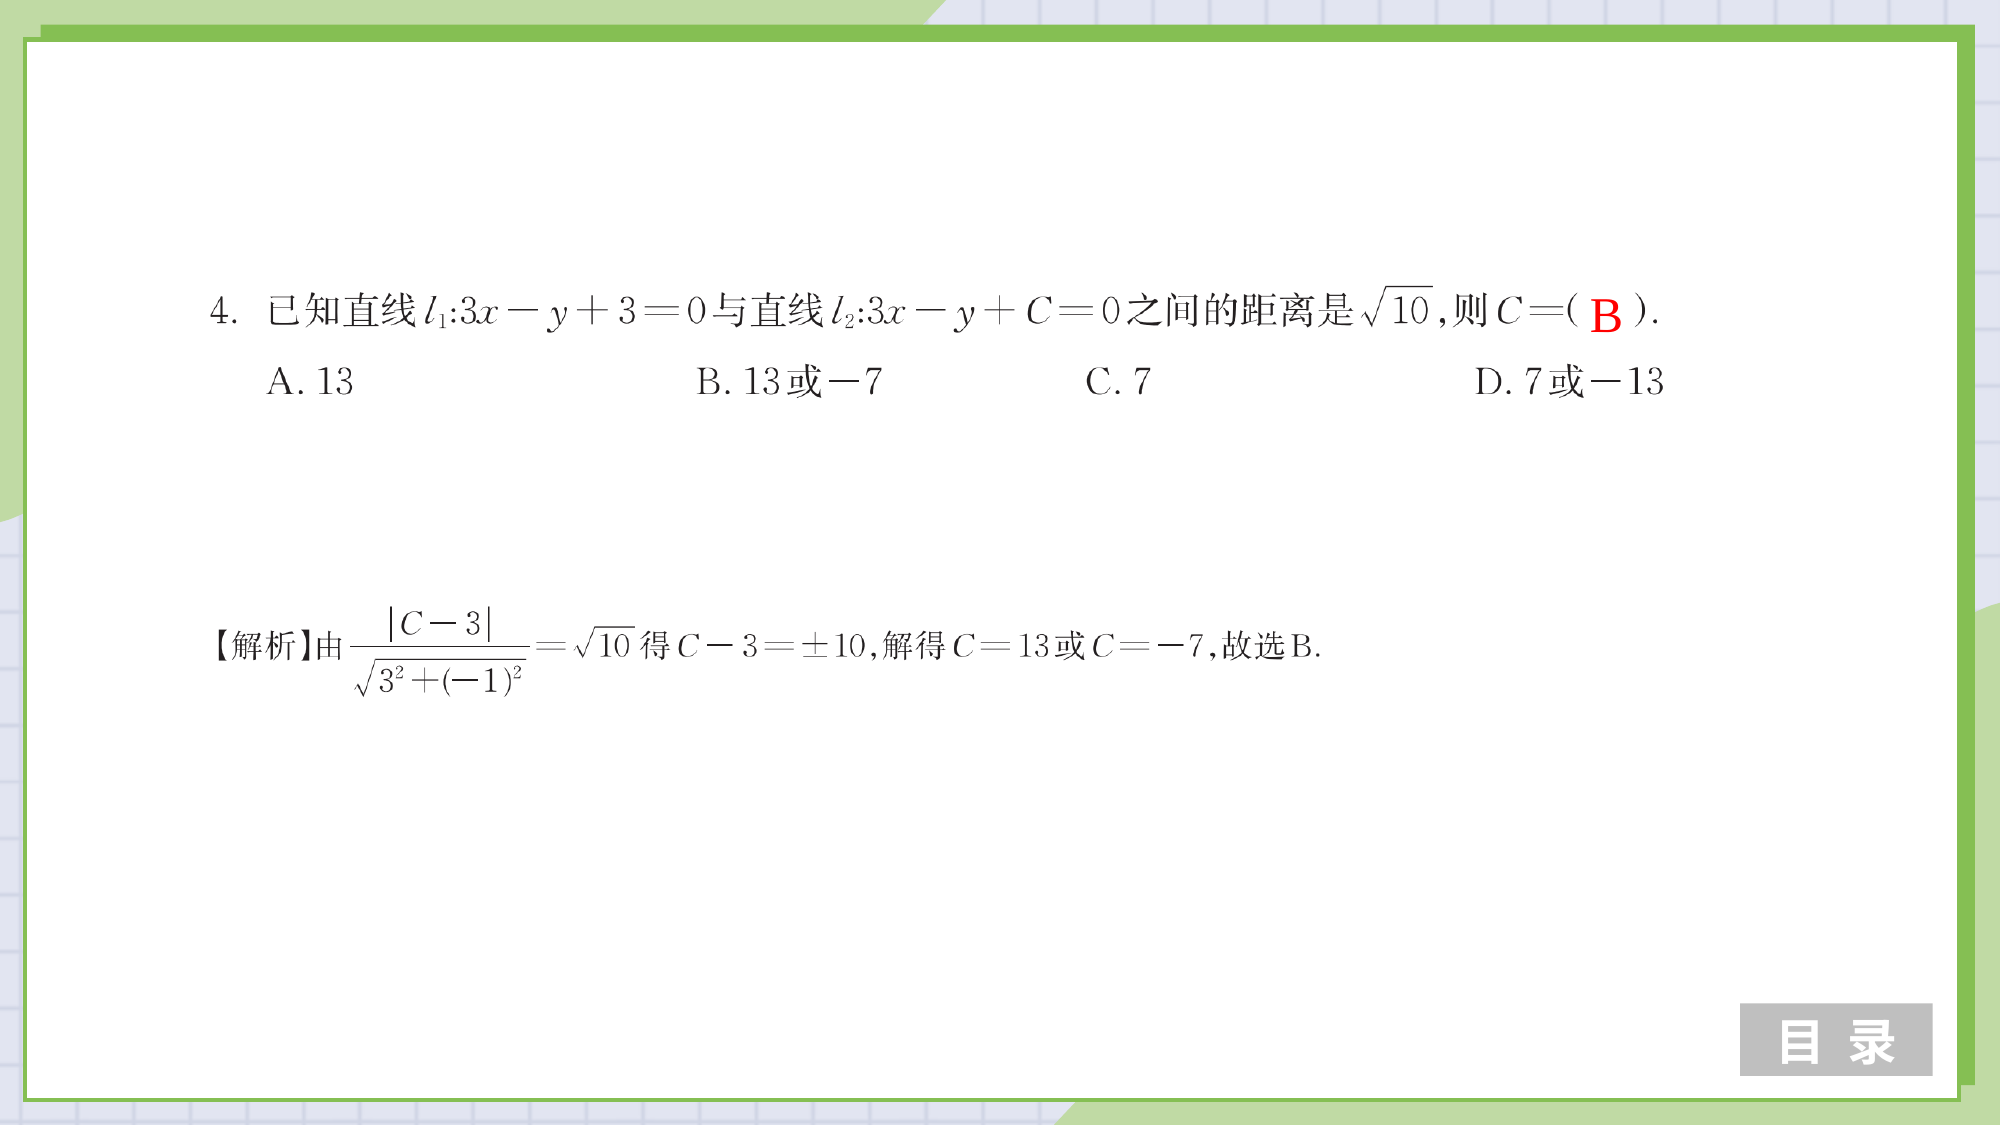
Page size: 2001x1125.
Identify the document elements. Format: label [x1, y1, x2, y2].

picture [925, 0, 2000, 611]
picture [0, 515, 1074, 1125]
picture [209, 596, 1771, 711]
picture [203, 274, 1771, 411]
